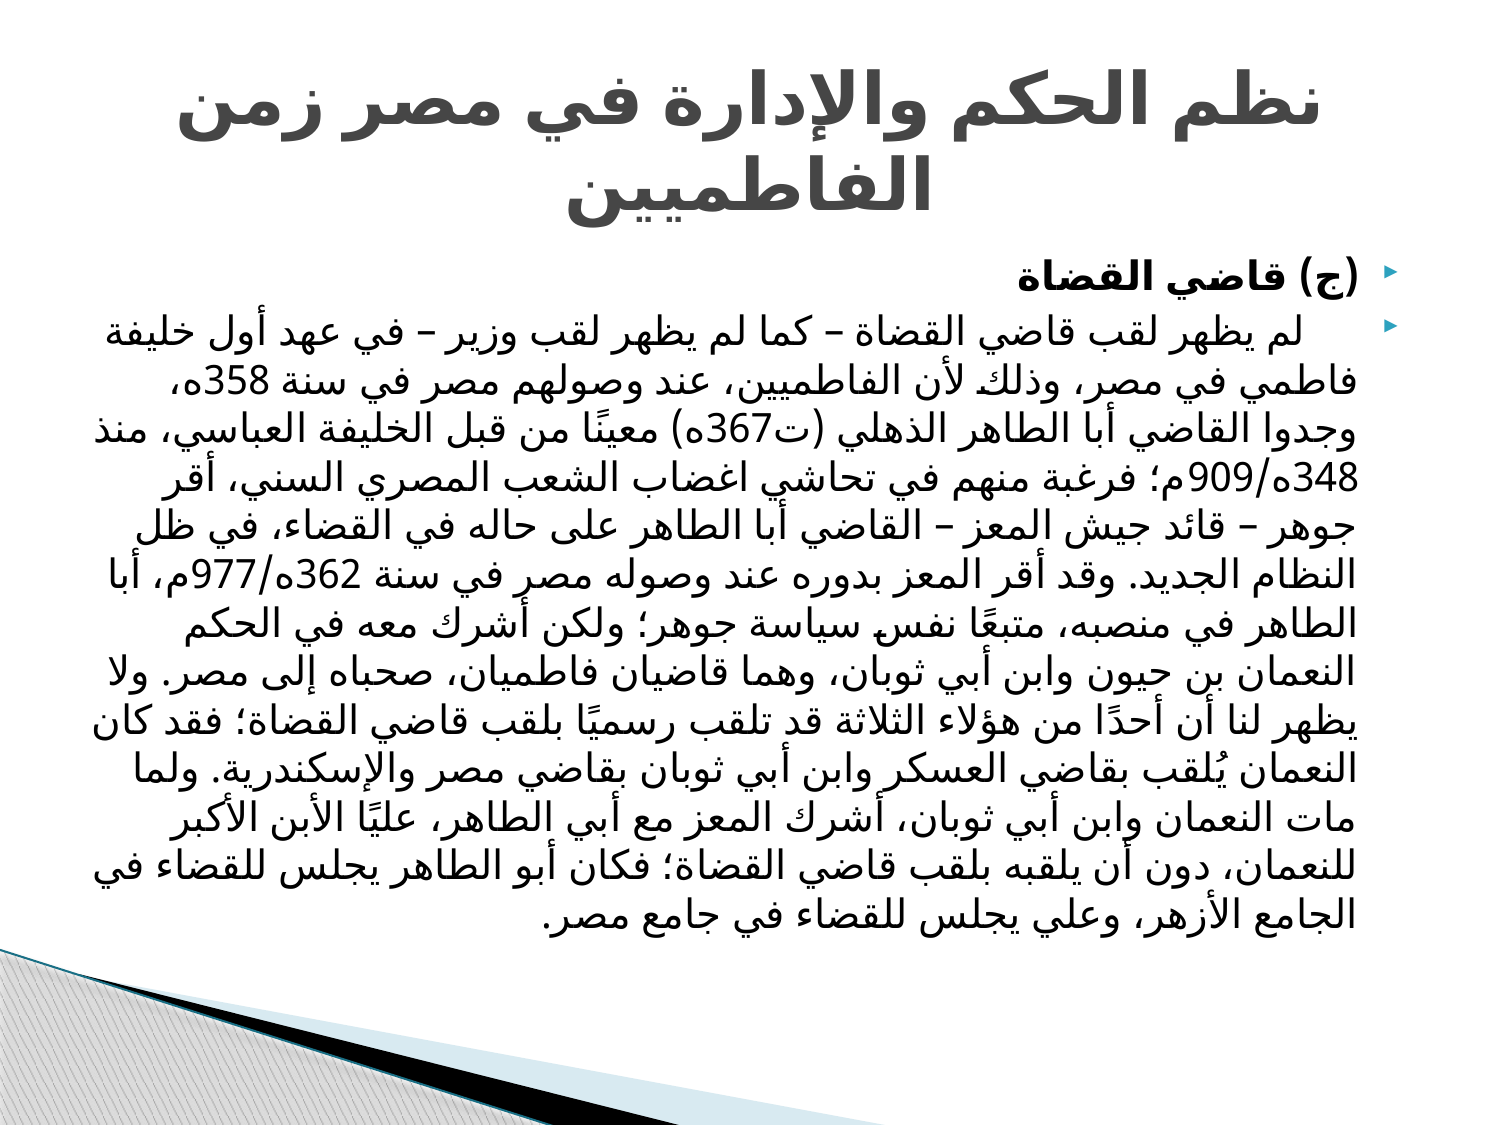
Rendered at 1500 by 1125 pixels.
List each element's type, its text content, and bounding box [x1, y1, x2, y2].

list (ج) قاضي القضاة لم يظهر لقب قاضي القضاة – كما لم يظهر لقب وزير – في عهد أول خليفة فاطمي في مصر، وذلك لأن الفاطميين، عند وصولهم مصر في سنة 358ه، وجدوا القاضي أبا الطاهر الذهلي (ت367ه) معينًا من قبل الخليفة العباسي، منذ 348ه/909م؛ فرغبة منهم في تحاشي اغضاب الشعب المصري السني، أقر جوهر – قائد جيش المعز – القاضي أبا الطاهر على حاله في القضاء، في ظل النظام الجديد. وقد أقر المعز بدوره عند وصوله مصر في سنة 362ه/977م، أبا الطاهر في منصبه، متبعًا نفس سياسة جوهر؛ ولكن أشرك معه في الحكم النعمان بن حيون وابن أبي ثوبان، وهما قاضيان فاطميان، صحباه إلى مصر. ولا يظهر لنا أن أحدًا من هؤلاء الثلاثة قد تلقب رسميًا بلقب قاضي القضاة؛ فقد كان النعمان يُلقب بقاضي العسكر وابن أبي ثوبان بقاضي مصر والإسكندرية. ولما مات النعمان وابن أبي ثوبان، أشرك المعز مع أبي الطاهر، عليًا الأبن الأكبر للنعمان، دون أن يلقبه بلقب قاضي القضاة؛ فكان أبو الطاهر يجلس للقضاء في الجامع الأزهر، وعلي يجلس للقضاء في جامع مصر. [75, 243, 1425, 986]
title نظم الحكم والإدارة في مصر زمن الفاطميين [75, 45, 1425, 233]
